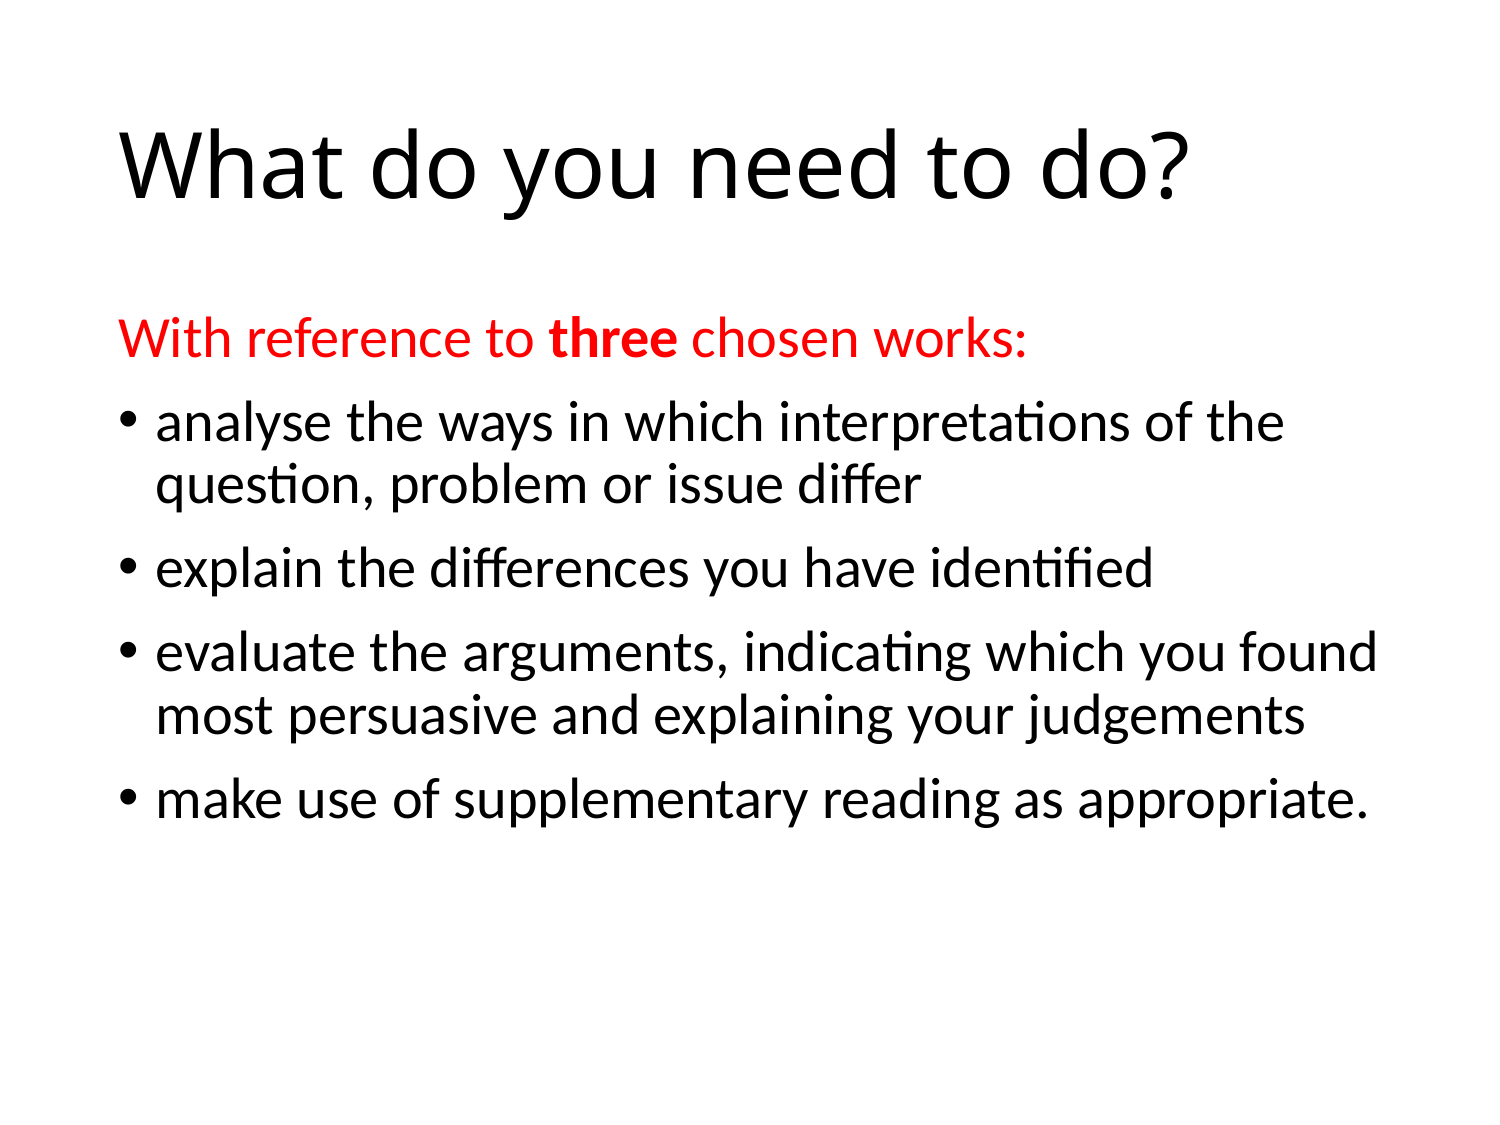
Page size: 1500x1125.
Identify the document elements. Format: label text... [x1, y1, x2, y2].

list With reference to three chosen works: analyse the ways in which interpretations of the question, problem or issue differ explain the differences you have identified evaluate the arguments, indicating which you found most persuasive and explaining your judgements make use of supplementary reading as appropriate. [103, 299, 1397, 1014]
title What do you need to do? [103, 59, 1397, 278]
